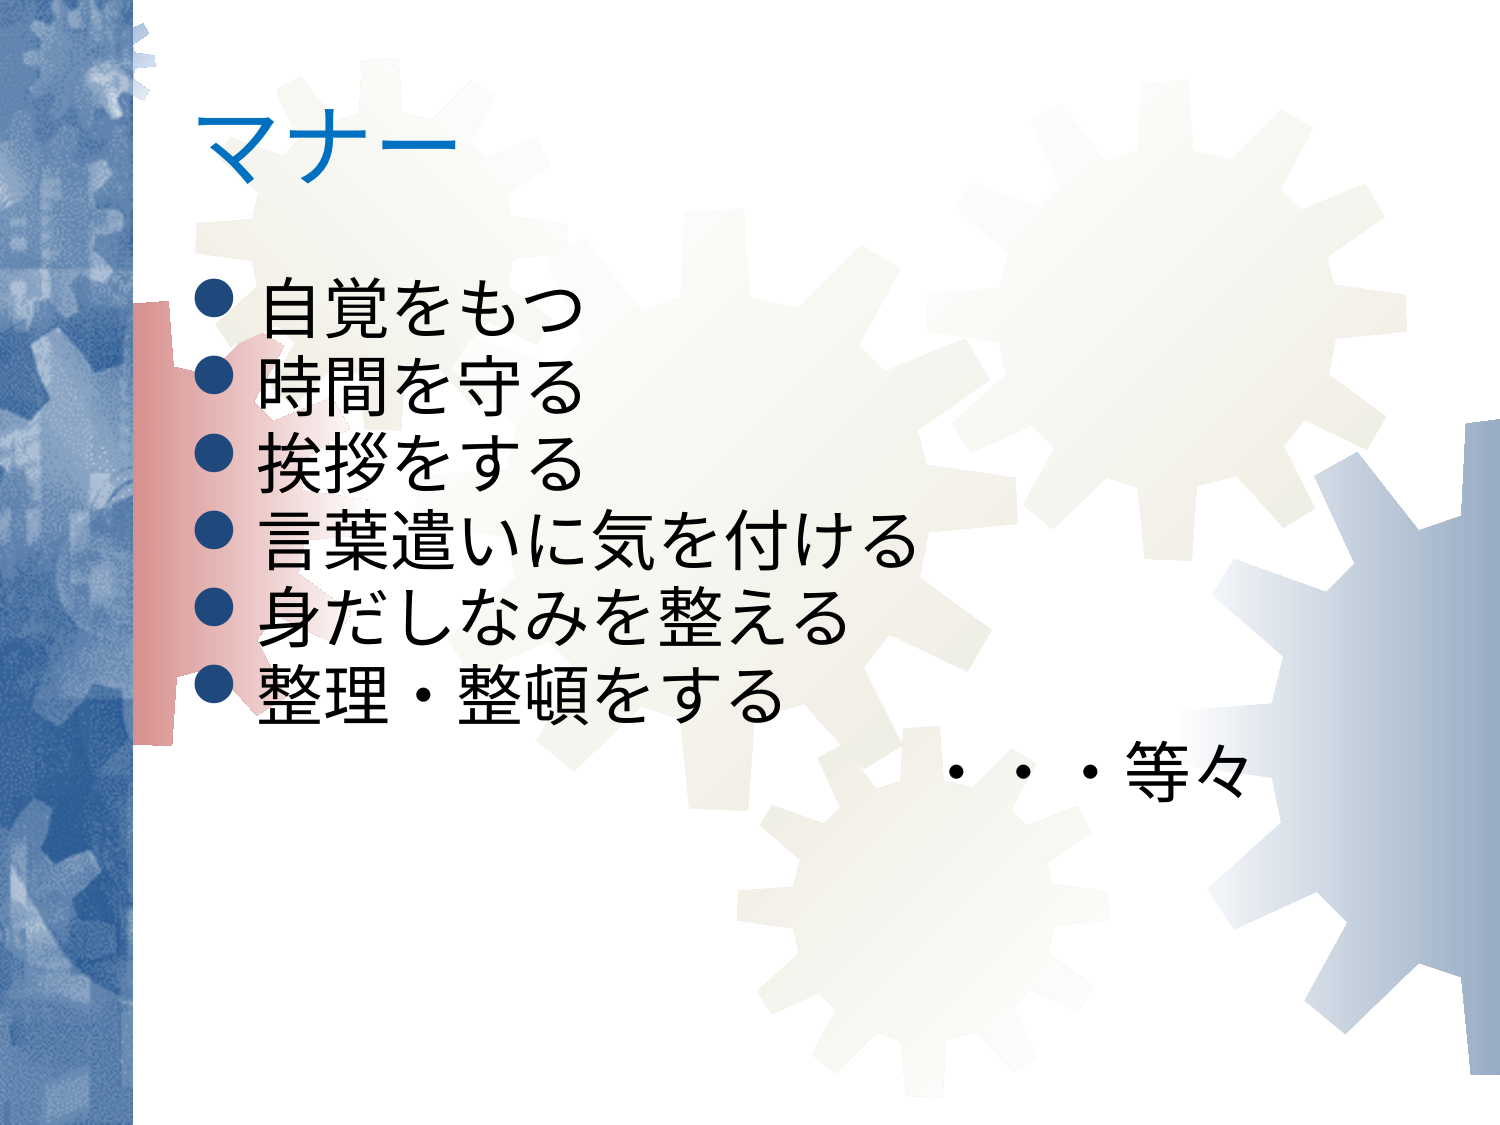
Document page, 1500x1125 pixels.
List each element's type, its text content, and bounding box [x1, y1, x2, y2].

list 自覚をもつ 時間を守る 挨拶をする 言葉遣いに気を付ける 身だしなみを整える 整理・整頓をする ・・・等々 [174, 274, 1451, 951]
title マナー [174, 49, 1451, 238]
